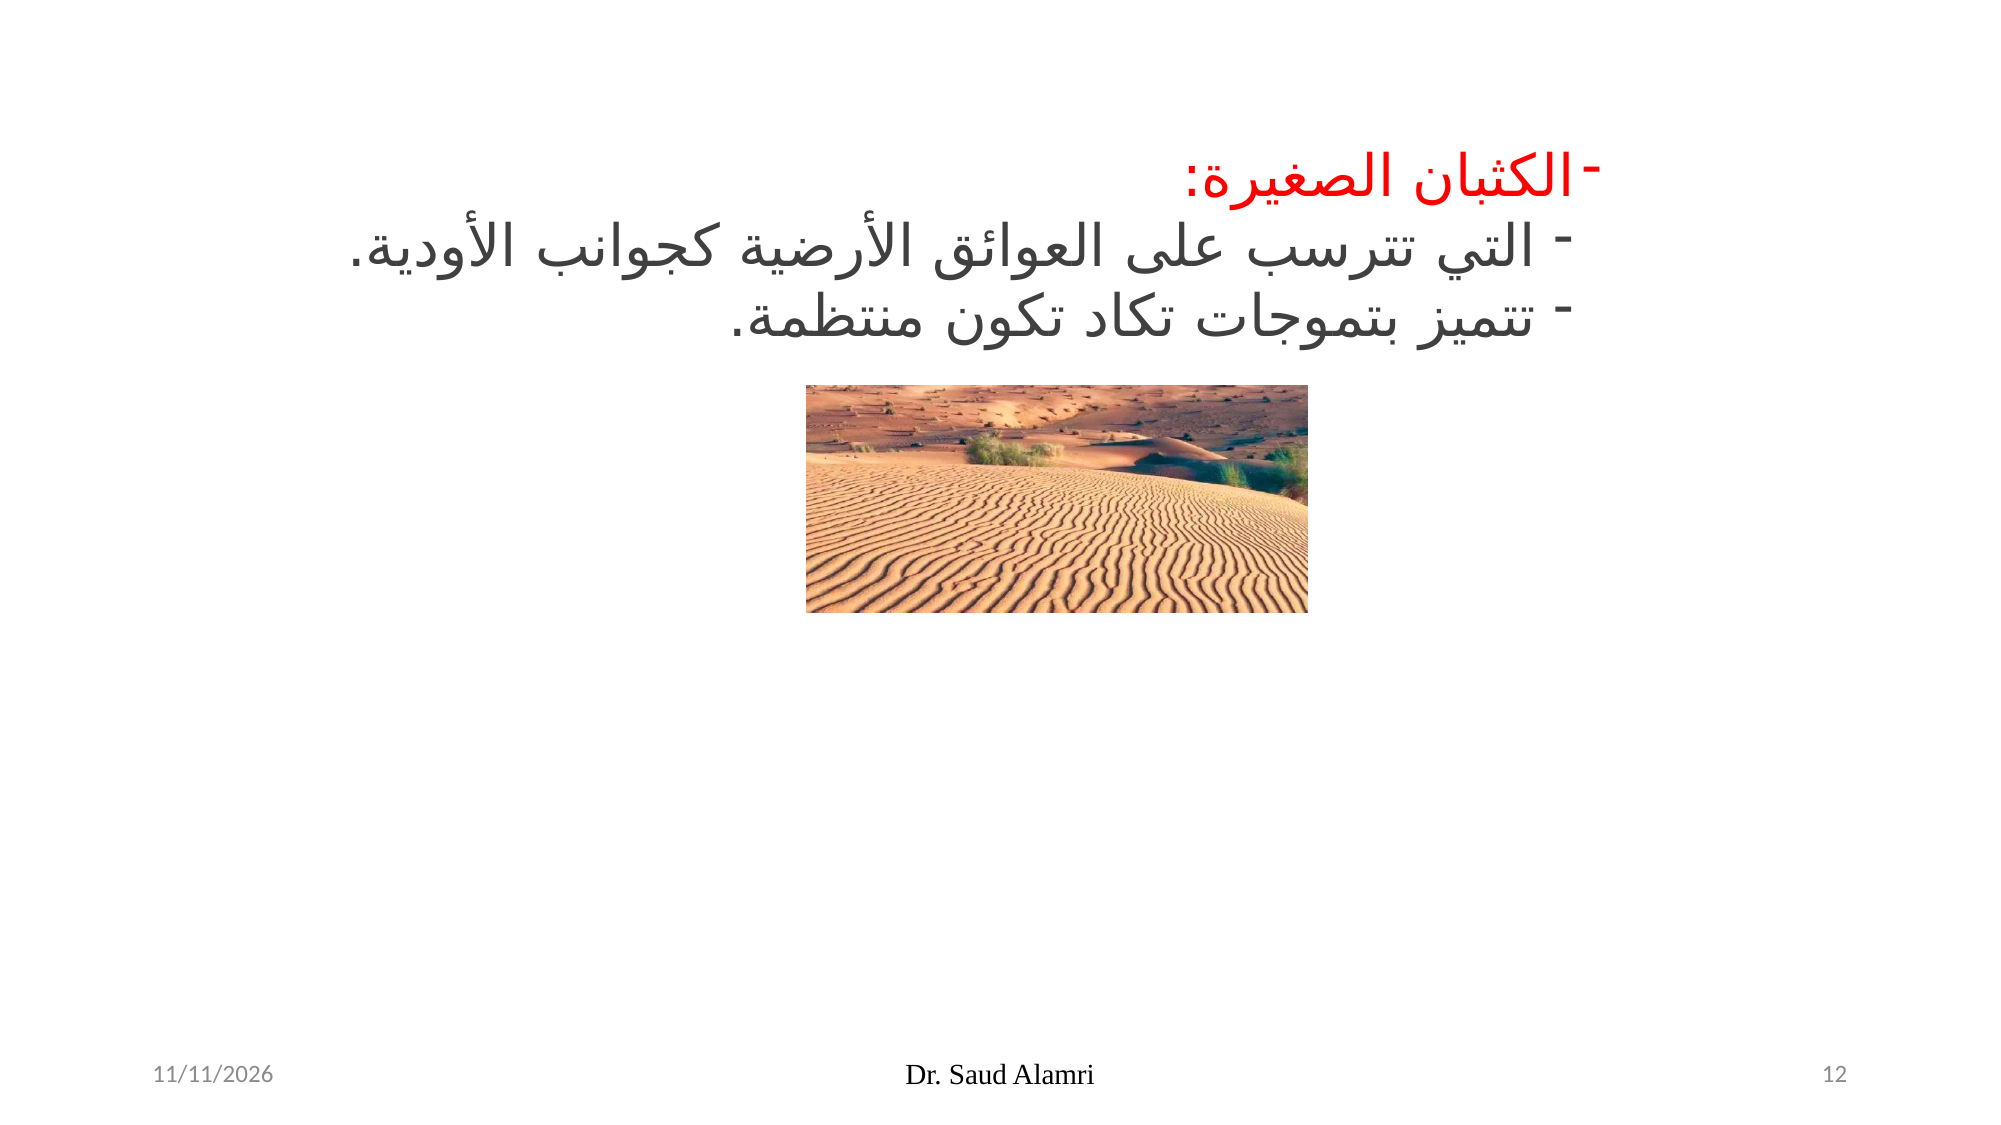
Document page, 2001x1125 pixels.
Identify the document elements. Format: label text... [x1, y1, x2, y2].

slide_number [137, 1042, 588, 1103]
slide_number 12 [1412, 1042, 1863, 1103]
text_box الكثبان الصغيرة: التي تترسب على العوائق الأرضية كجوانب الأودية. تتميز بتموجات تكاد تكون منتظمة. [280, 130, 1721, 635]
picture [806, 385, 1308, 614]
footer Dr. Saud Alamri [662, 1042, 1338, 1103]
